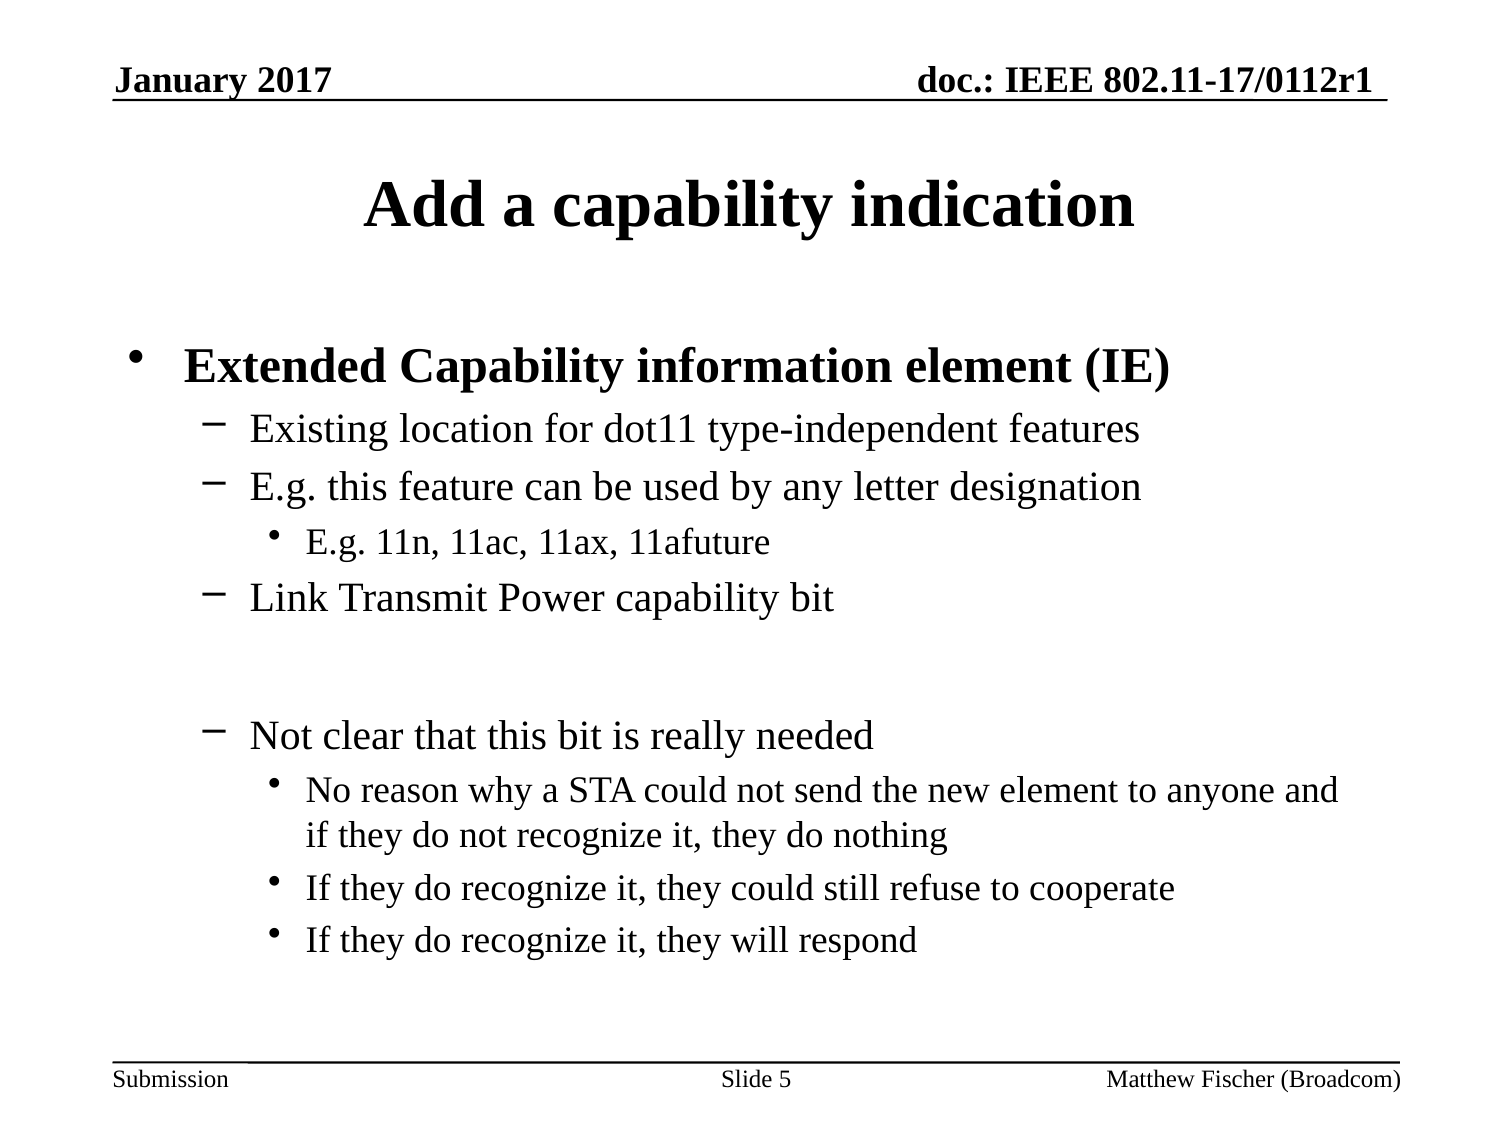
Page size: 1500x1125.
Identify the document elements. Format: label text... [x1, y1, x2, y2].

slide_number Slide 5 [712, 1061, 800, 1093]
title Add a capability indication [112, 112, 1388, 288]
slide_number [114, 54, 335, 101]
list Extended Capability information element (IE) Existing location for dot11 type-independent features E.g. this feature can be used by any letter designation E.g. 11n, 11ac, 11ax, 11afuture Link Transmit Power capability bit Not clear that this bit is really needed No reason why a STA could not send the new element to anyone and if they do not recognize it, they do nothing If they do recognize it, they could still refuse to cooperate If they do recognize it, they will respond [112, 324, 1388, 1001]
footer Matthew Fischer (Broadcom) [1102, 1061, 1402, 1093]
